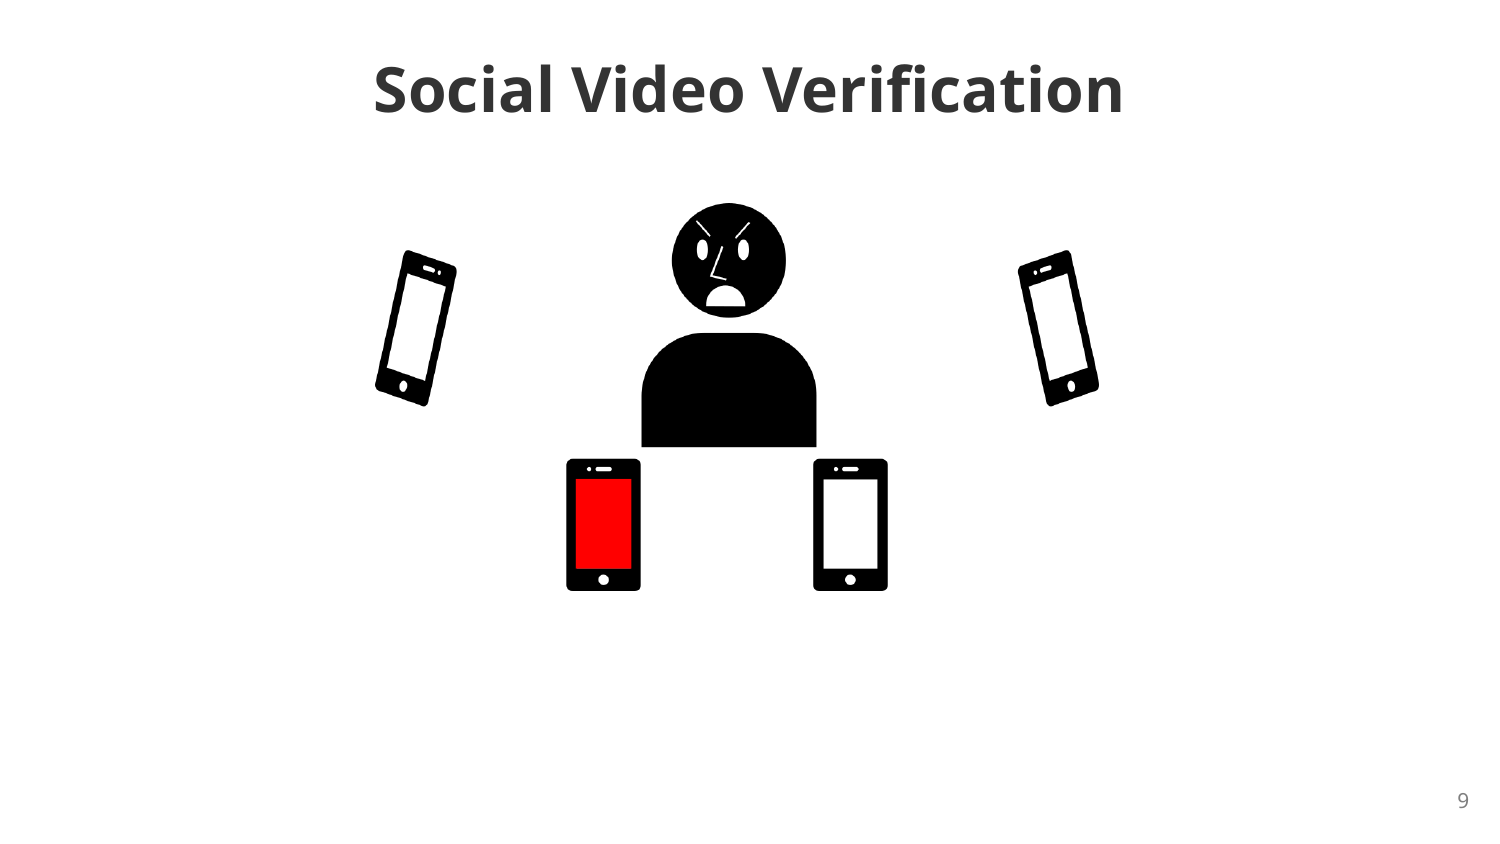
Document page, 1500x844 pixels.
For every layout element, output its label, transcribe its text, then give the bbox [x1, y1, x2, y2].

picture [374, 203, 1099, 592]
slide_number 9 [1394, 769, 1484, 834]
title Social Video Verification [51, 35, 1449, 138]
